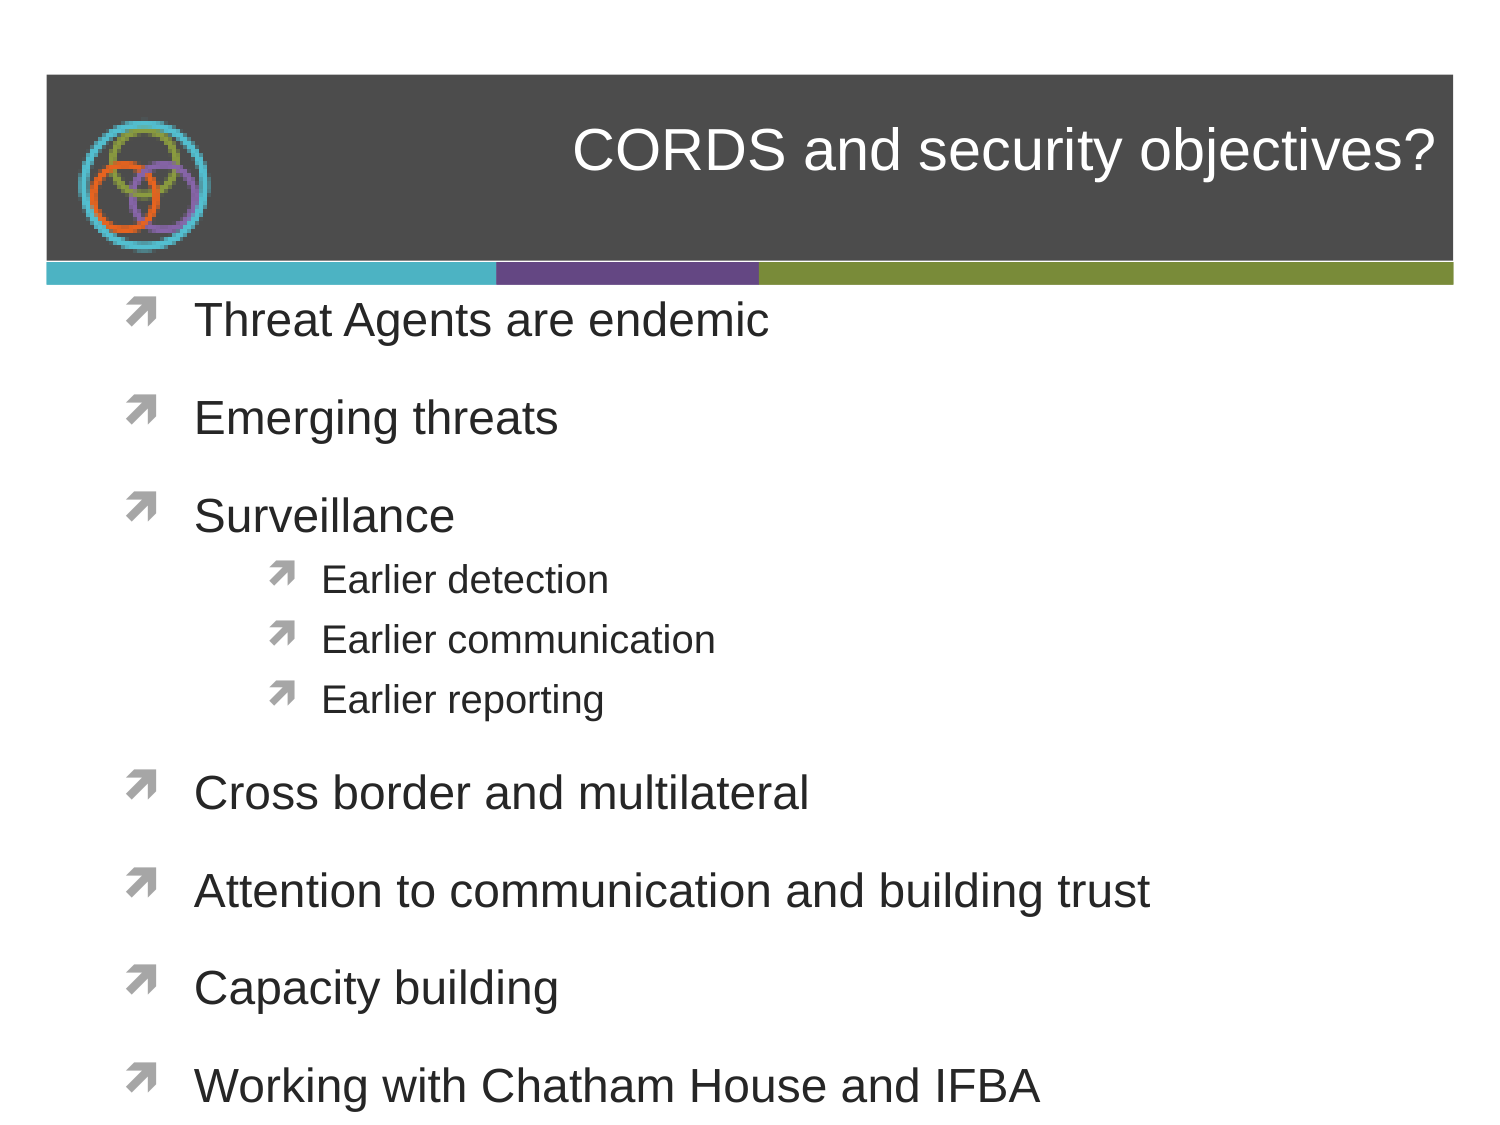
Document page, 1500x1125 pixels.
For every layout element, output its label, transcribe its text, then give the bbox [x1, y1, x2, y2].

list Threat Agents are endemic Emerging threats Surveillance Earlier detection Earlier communication Earlier reporting Cross border and multilateral Attention to communication and building trust Capacity building Working with Chatham House and IFBA [107, 281, 1269, 1125]
title CORDS and security objectives? [46, 103, 1454, 263]
